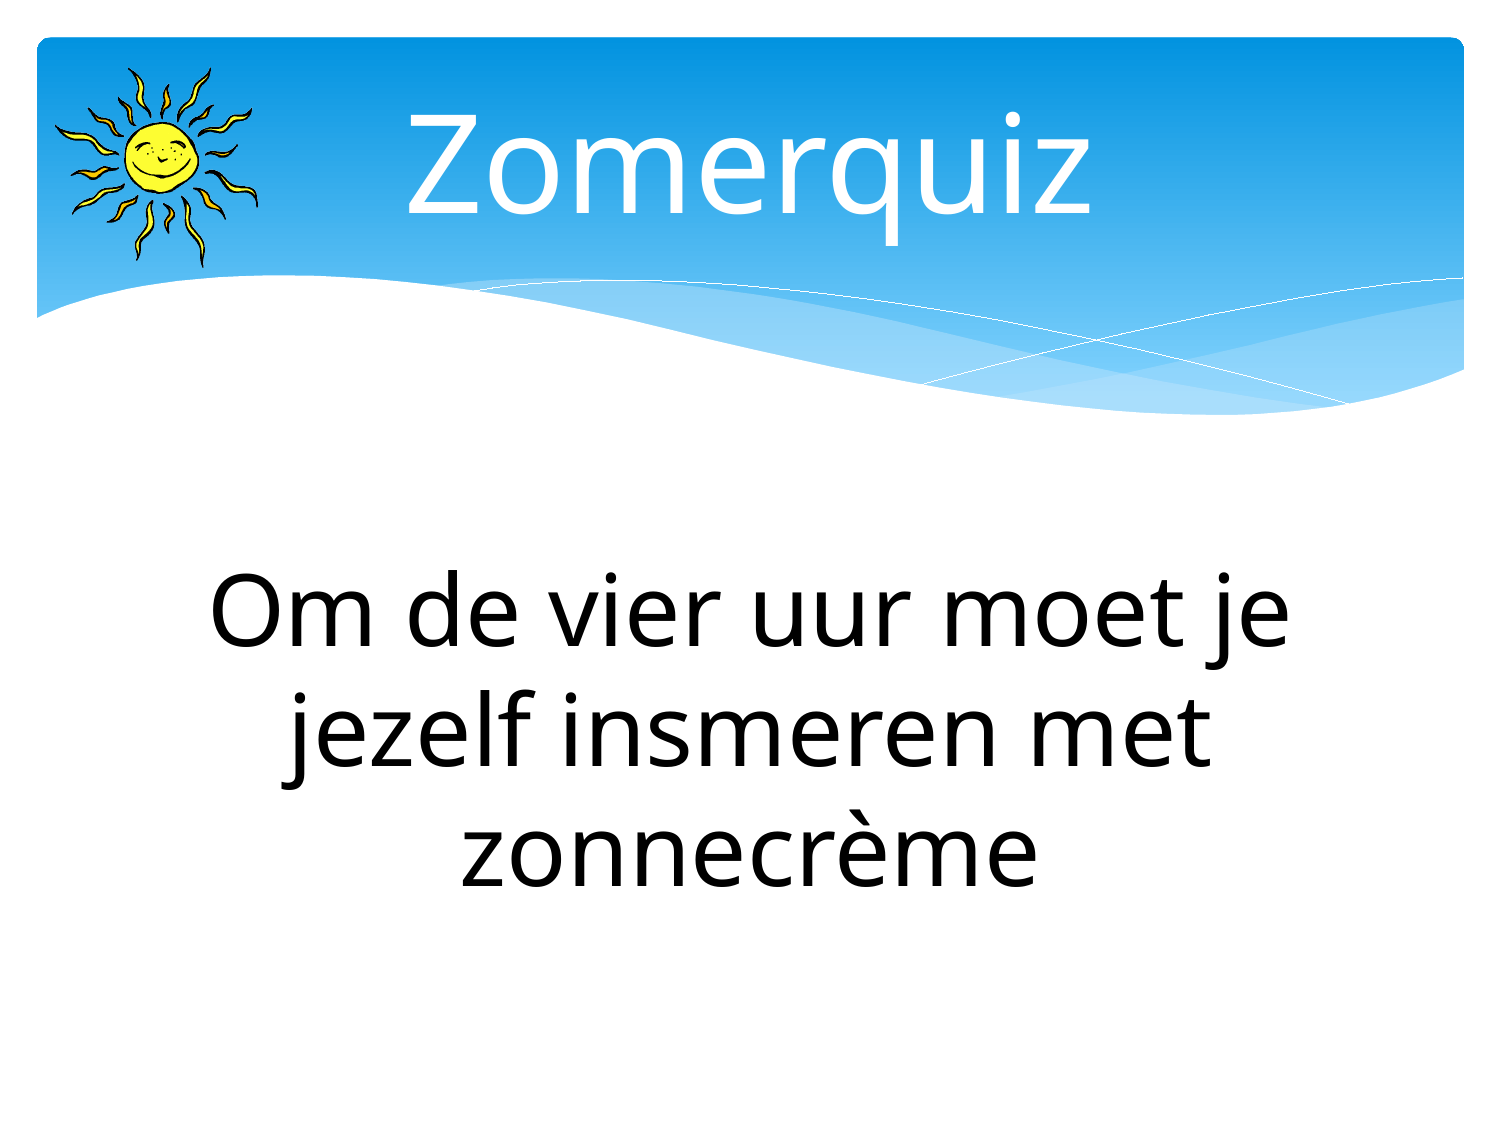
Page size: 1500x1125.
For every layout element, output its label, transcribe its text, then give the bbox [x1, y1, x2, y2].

picture [52, 71, 260, 270]
title Zomerquiz [75, 55, 1425, 261]
list Om de vier uur moet je jezelf insmeren met zonnecrème [143, 438, 1359, 1005]
